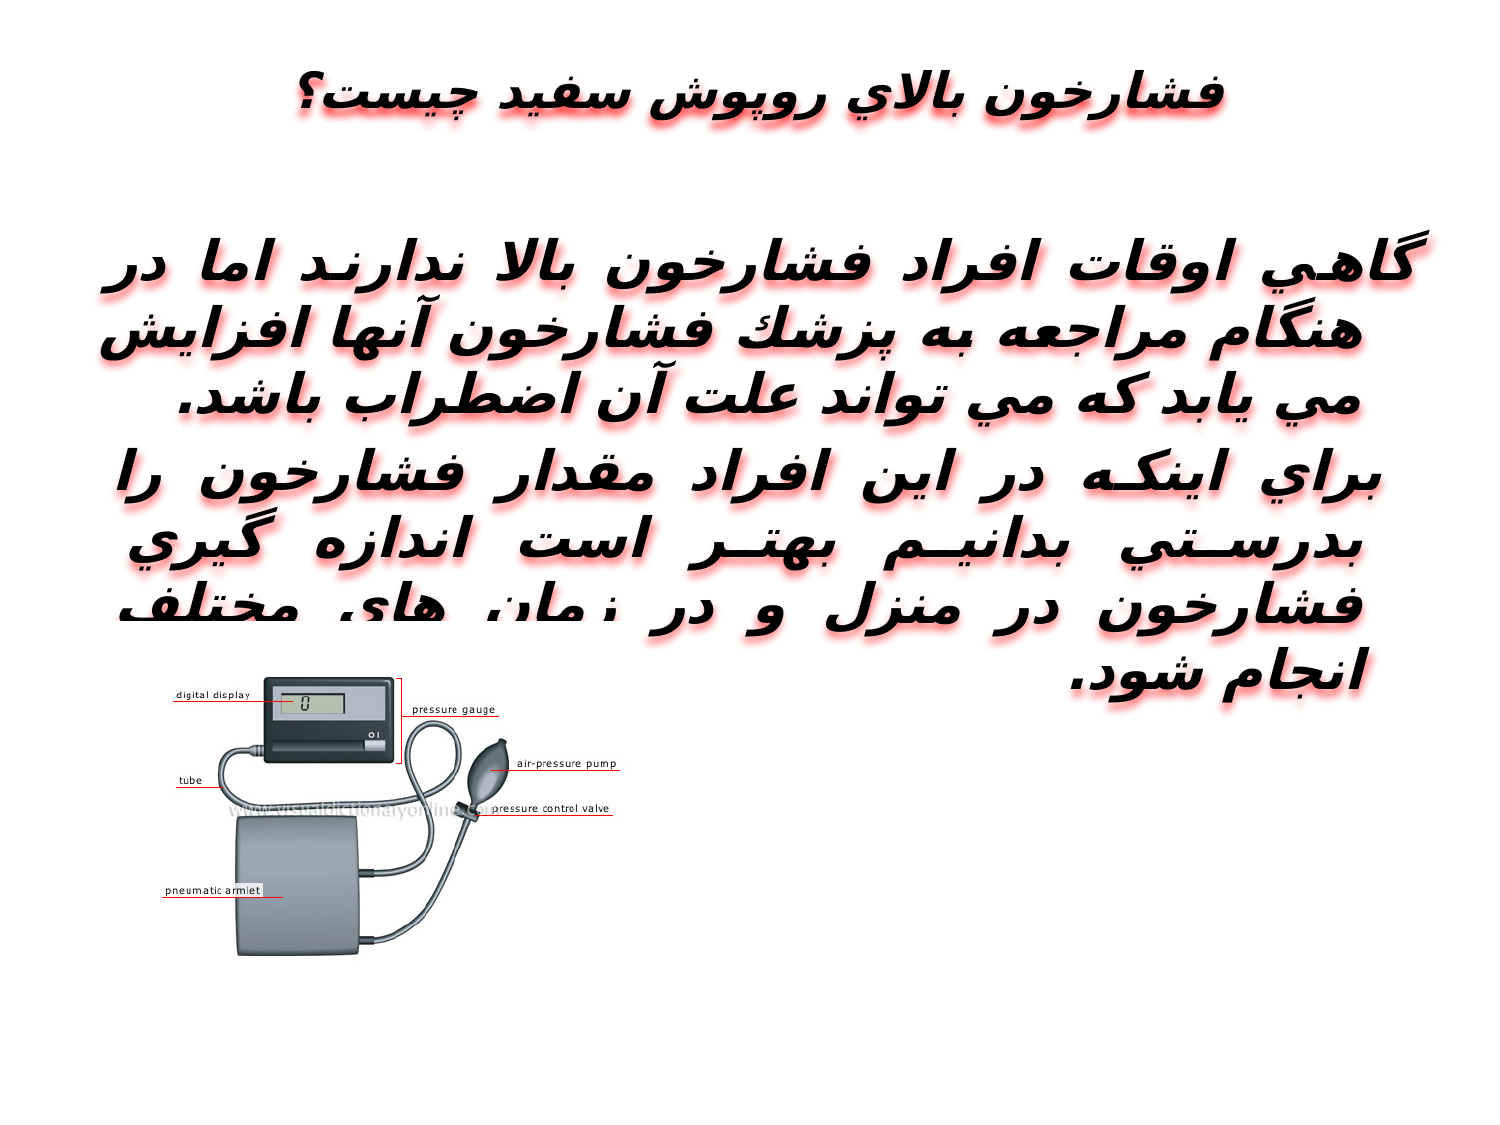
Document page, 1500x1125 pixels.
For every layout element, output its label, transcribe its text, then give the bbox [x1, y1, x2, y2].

list گاهي اوقات افراد فشارخون بالا ندارند اما در هنگام مراجعه به پزشك فشارخون آنها افزايش مي يابد كه مي تواند علت آن اضطراب باشد. براي اينكه در اين افراد مقدار فشارخون را بدرستي بدانيم بهتر است اندازه گيري فشارخون در منزل و در زمان هاي مختلف انجام شود. [82, 140, 1432, 752]
title فشارخون بالاي روپوش سفيد چيست؟ [82, 23, 1432, 140]
picture [100, 621, 633, 1000]
